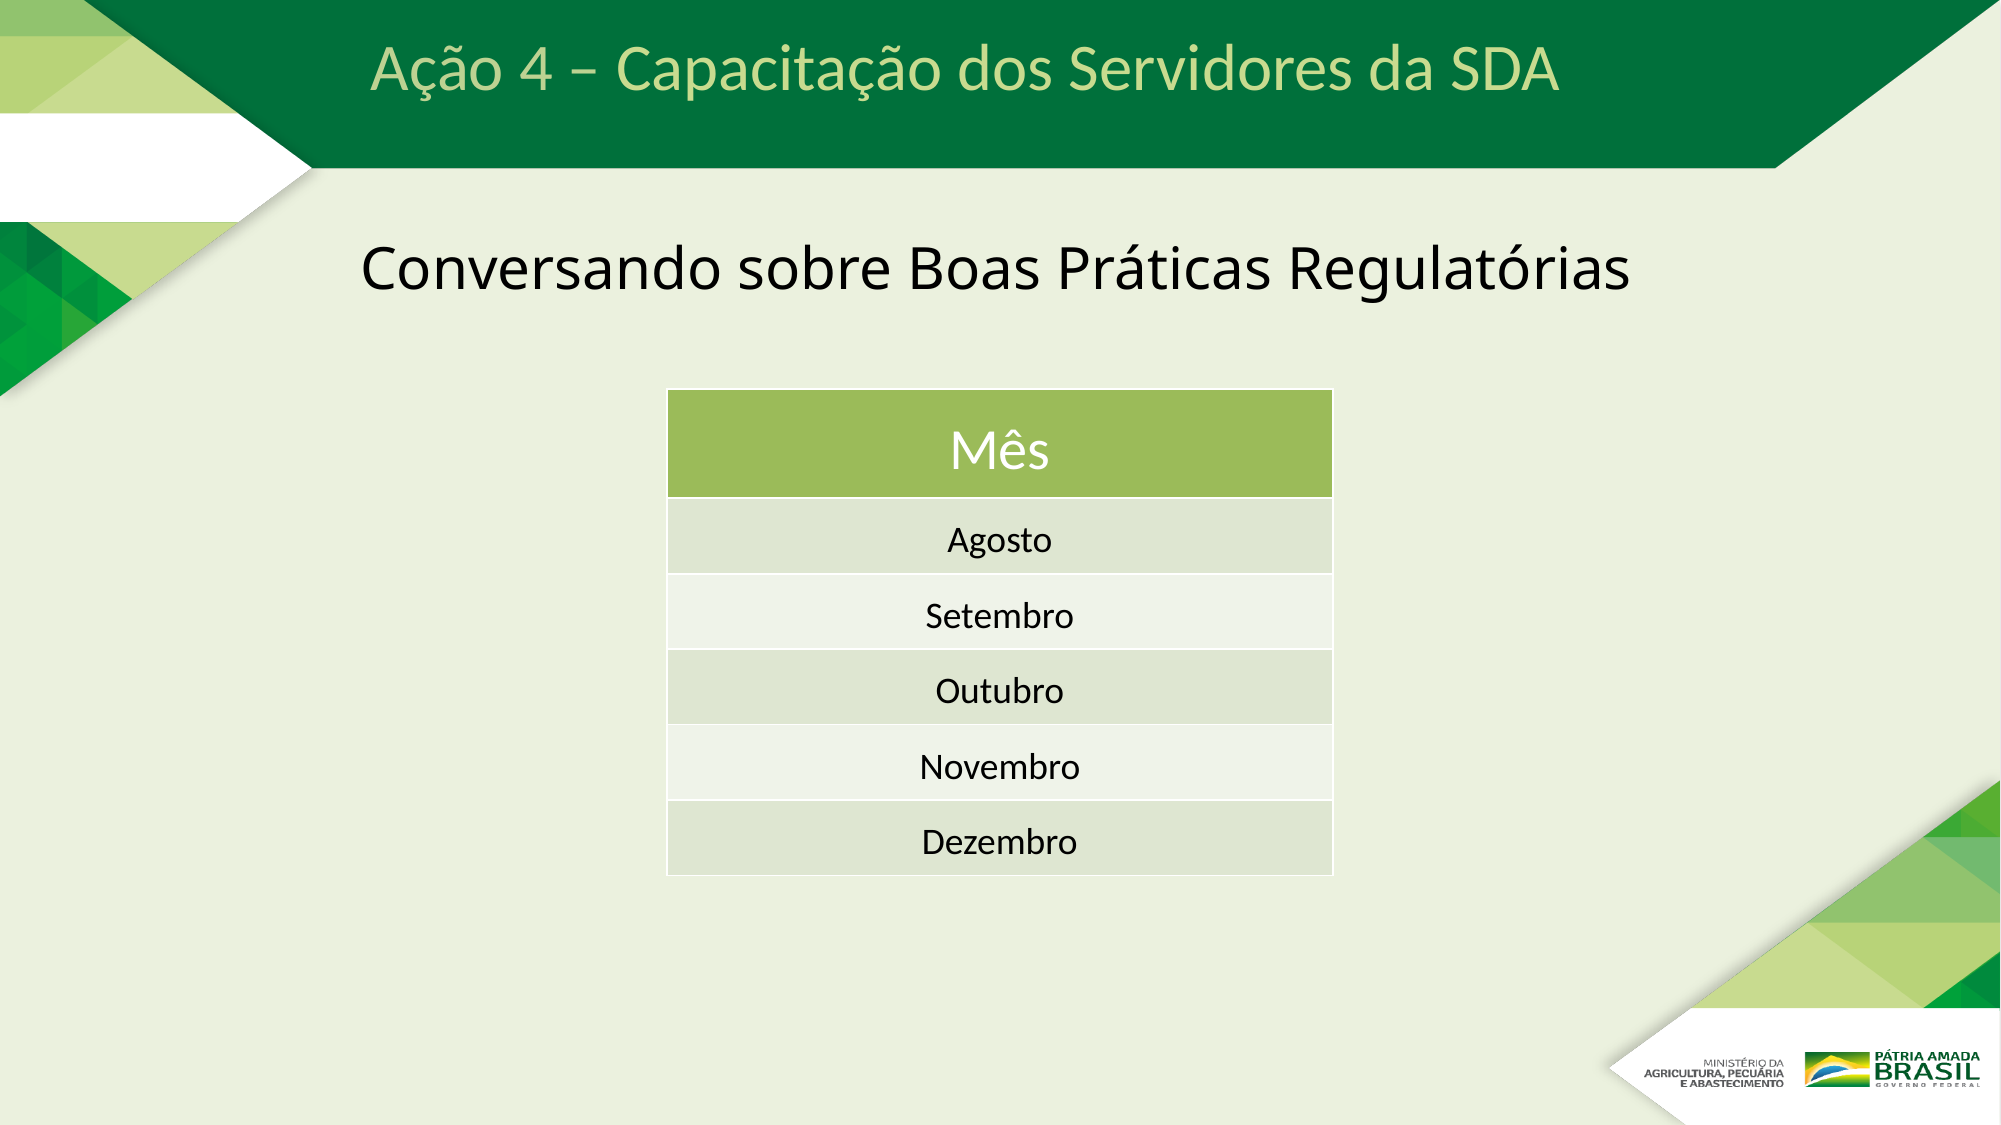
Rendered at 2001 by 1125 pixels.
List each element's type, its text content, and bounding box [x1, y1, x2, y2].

table_header Mês [668, 390, 1332, 497]
table_cell Outubro [668, 650, 1332, 724]
picture [0, 0, 2000, 1125]
text_box Ação 4 – Capacitação dos Servidores da SDA [356, 16, 2000, 144]
text_box Conversando sobre Boas Práticas Regulatórias [271, 212, 1721, 321]
table_cell Agosto [668, 499, 1332, 573]
table_cell Novembro [668, 725, 1332, 799]
table_cell Dezembro [668, 801, 1332, 875]
table_cell Setembro [668, 575, 1332, 648]
